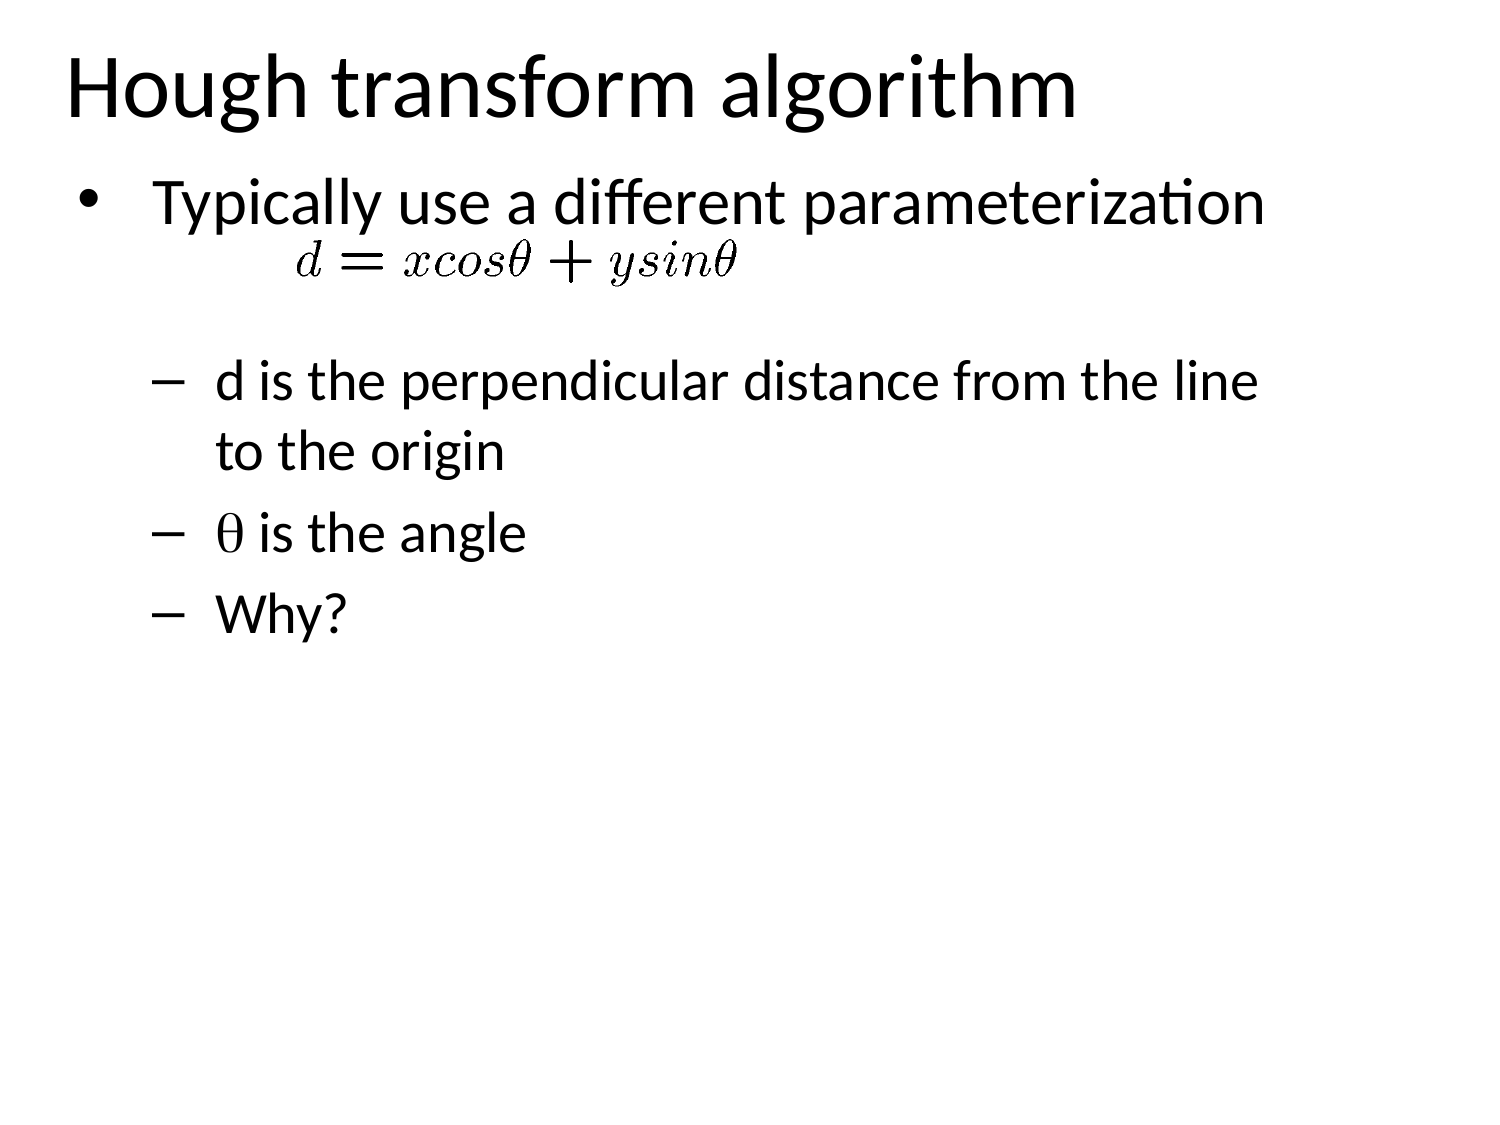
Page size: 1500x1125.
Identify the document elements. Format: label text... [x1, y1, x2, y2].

list Typically use a different parameterization d is the perpendicular distance from the line to the origin  is the angle Why? [62, 149, 1338, 1125]
title Hough transform algorithm [50, 0, 1400, 175]
picture [296, 237, 738, 287]
